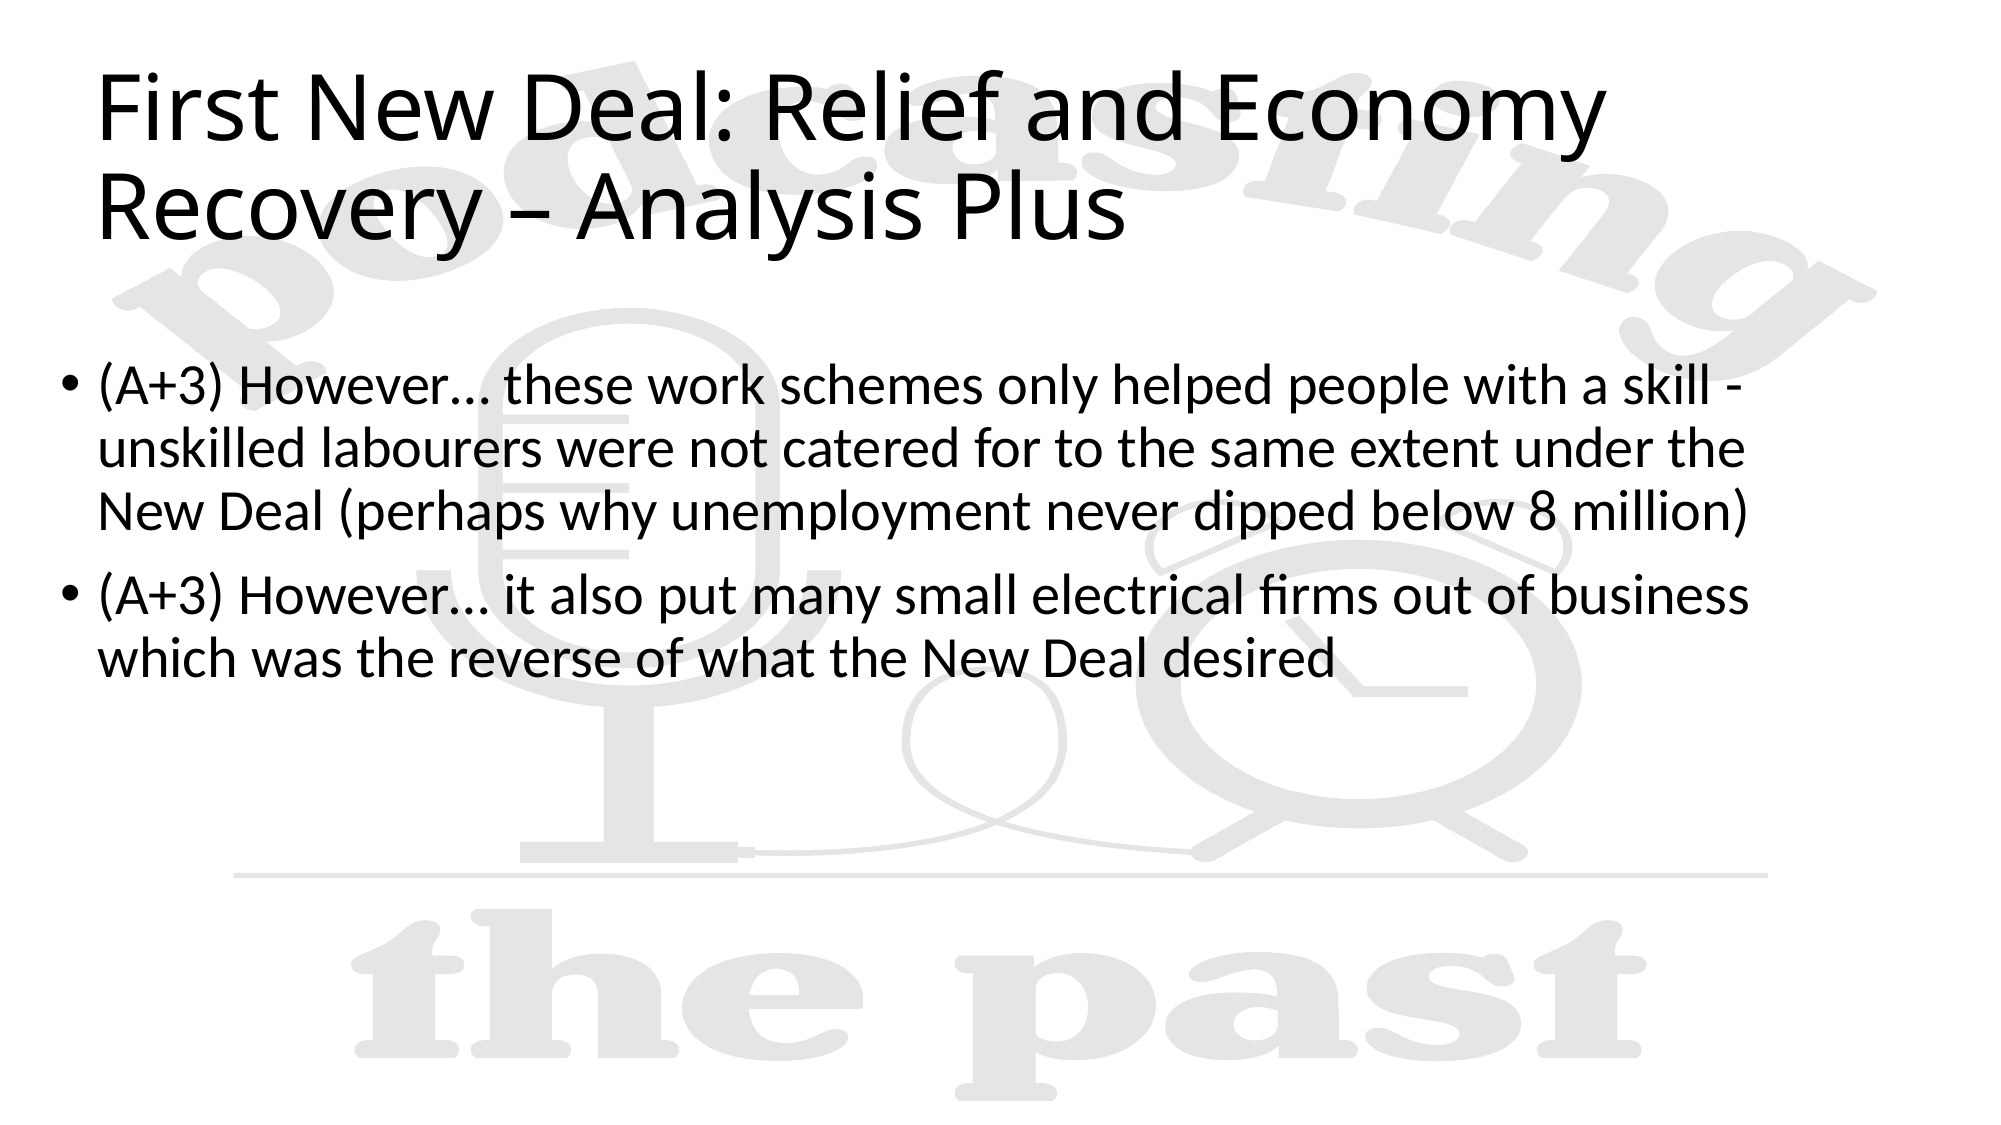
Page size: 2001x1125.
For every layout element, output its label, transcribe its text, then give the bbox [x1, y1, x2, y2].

title First New Deal: Relief and Economy Recovery – Analysis Plus [79, 51, 1805, 269]
list (A+3) However… these work schemes only helped people with a skill - unskilled labourers were not catered for to the same extent under the New Deal (perhaps why unemployment never dipped below 8 million) (A+3) However… it also put many small electrical firms out of business which was the reverse of what the New Deal desired [45, 346, 1771, 1125]
